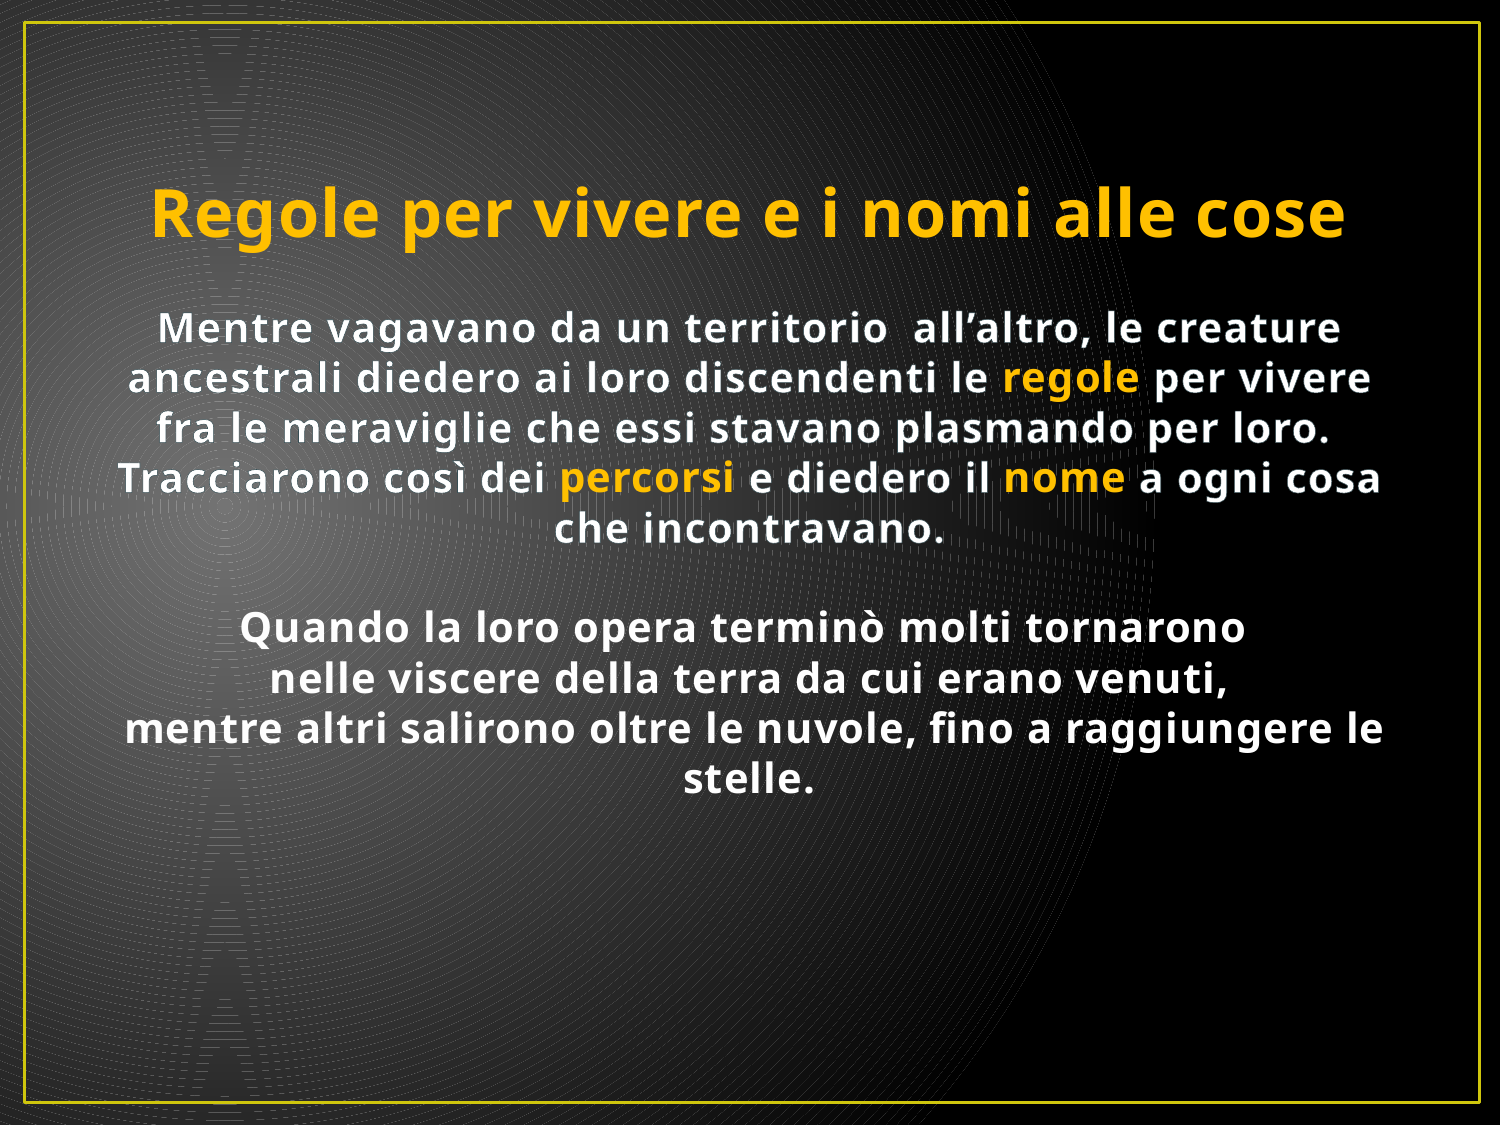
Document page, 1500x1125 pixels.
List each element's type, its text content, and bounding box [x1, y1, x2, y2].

title Regole per vivere e i nomi alle cose Mentre vagavano da un territorio all’altro, le creature ancestrali diedero ai loro discendenti le regole per vivere fra le meraviglie che essi stavano plasmando per loro. Tracciarono così dei percorsi e diedero il nome a ogni cosa che incontravano. Quando la loro opera terminò molti tornarono nelle viscere della terra da cui erano venuti, mentre altri salirono oltre le nuvole, fino a raggiungere le stelle. [75, 45, 1425, 929]
